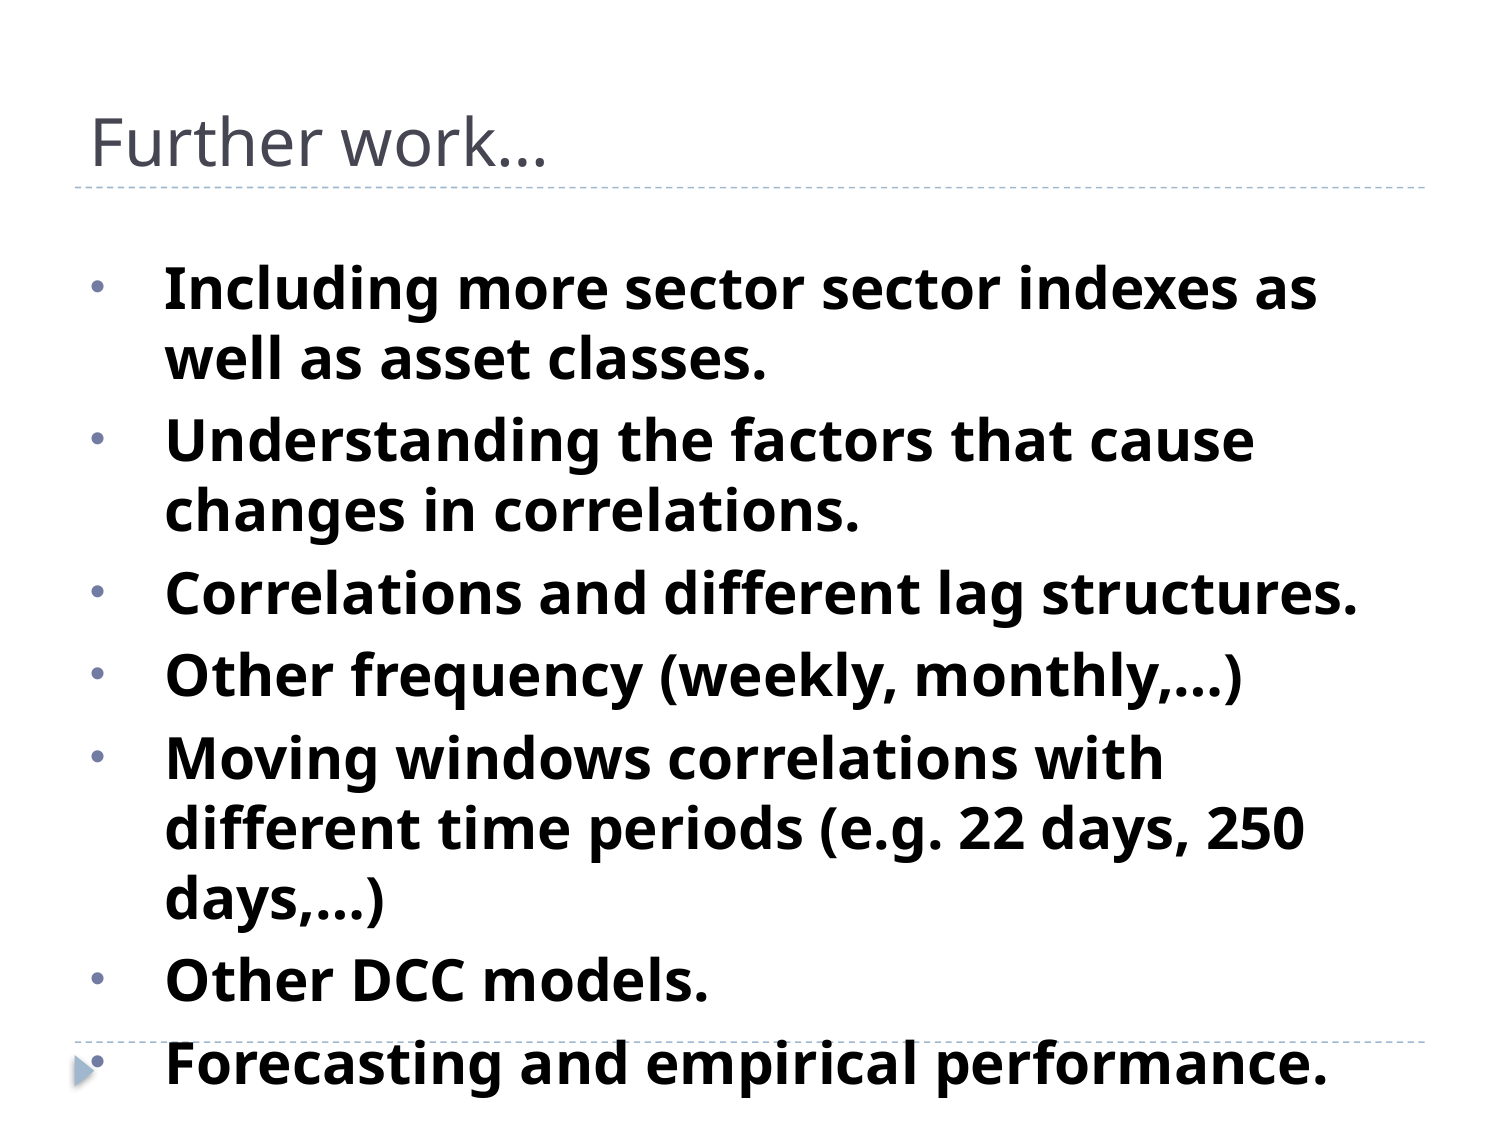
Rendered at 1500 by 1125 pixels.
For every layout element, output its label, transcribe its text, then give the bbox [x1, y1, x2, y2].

text_box Including more sector sector indexes as well as asset classes. Understanding the factors that cause changes in correlations. Correlations and different lag structures. Other frequency (weekly, monthly,…) Moving windows correlations with different time periods (e.g. 22 days, 250 days,…) Other DCC models. Forecasting and empirical performance. [74, 243, 1425, 1010]
title Further work… [75, 24, 1425, 188]
